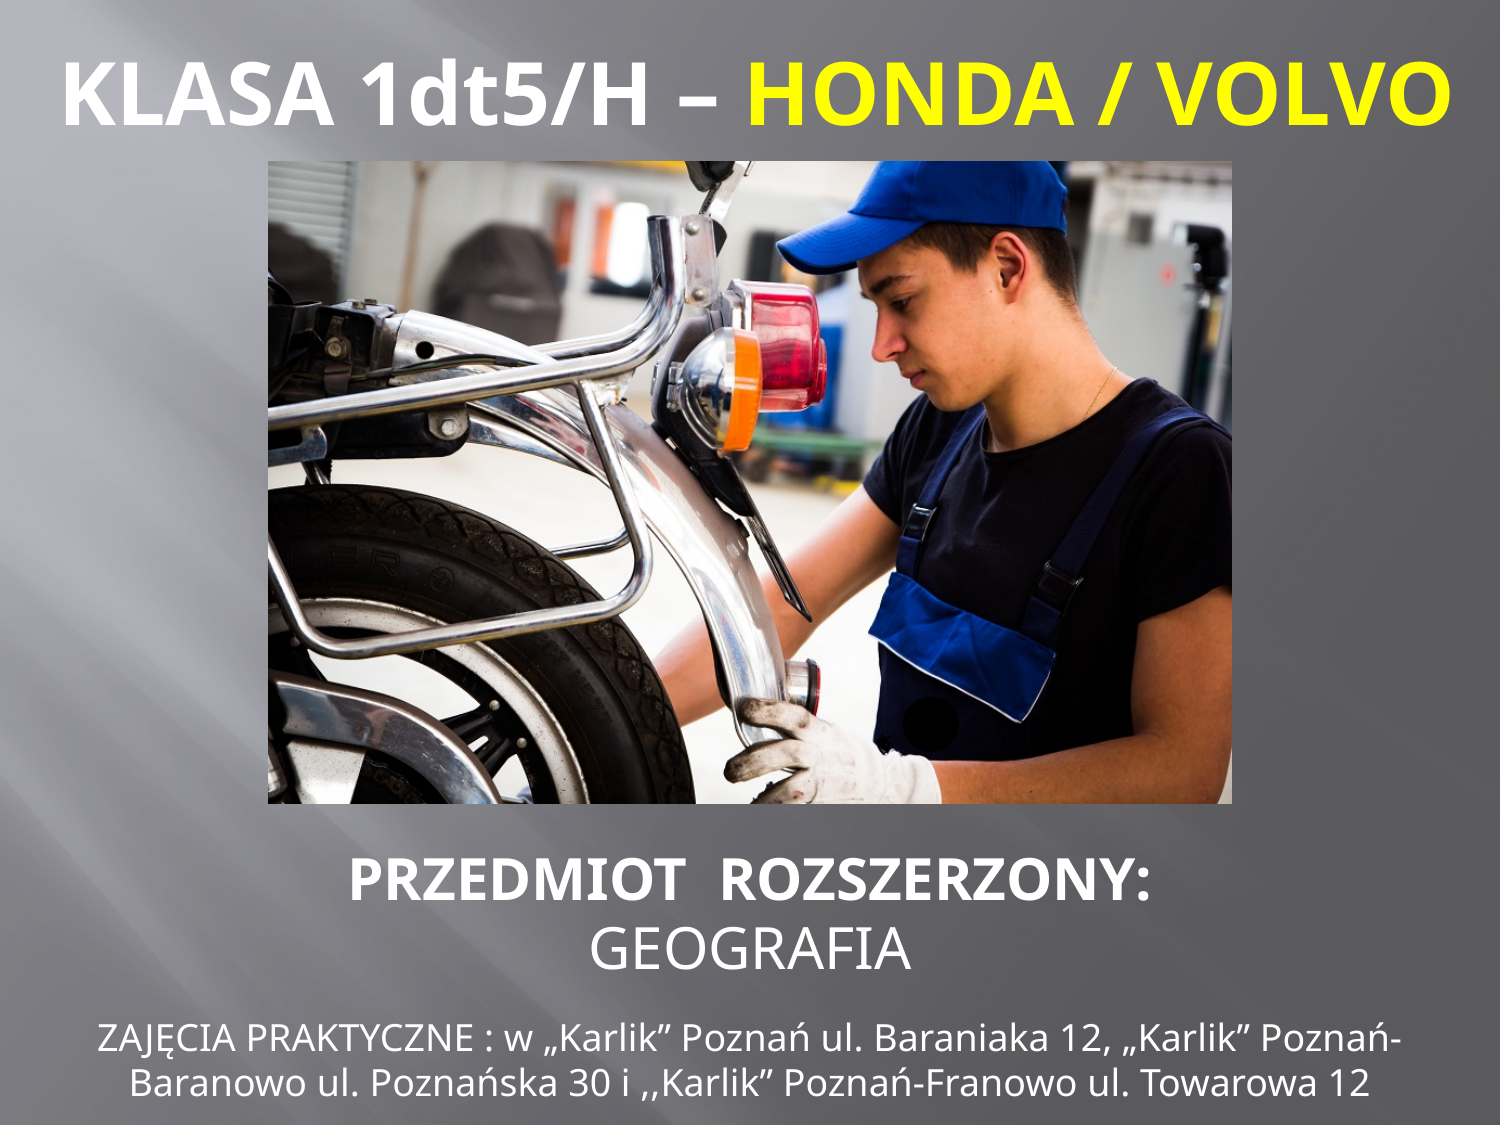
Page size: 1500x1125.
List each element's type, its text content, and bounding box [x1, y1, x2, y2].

text_box ZAJĘCIA PRAKTYCZNE : w „Karlik” Poznań ul. Baraniaka 12, „Karlik” Poznań-Baranowo ul. Poznańska 30 i ,,Karlik” Poznań-Franowo ul. Towarowa 12 [17, 961, 1483, 1112]
picture [268, 161, 1232, 804]
text_box PRZEDMIOT ROZSZERZONY: GEOGRAFIA [188, 834, 1311, 961]
text_box KLASA 1dt5/H – HONDA / VOLVO [0, 30, 1500, 151]
